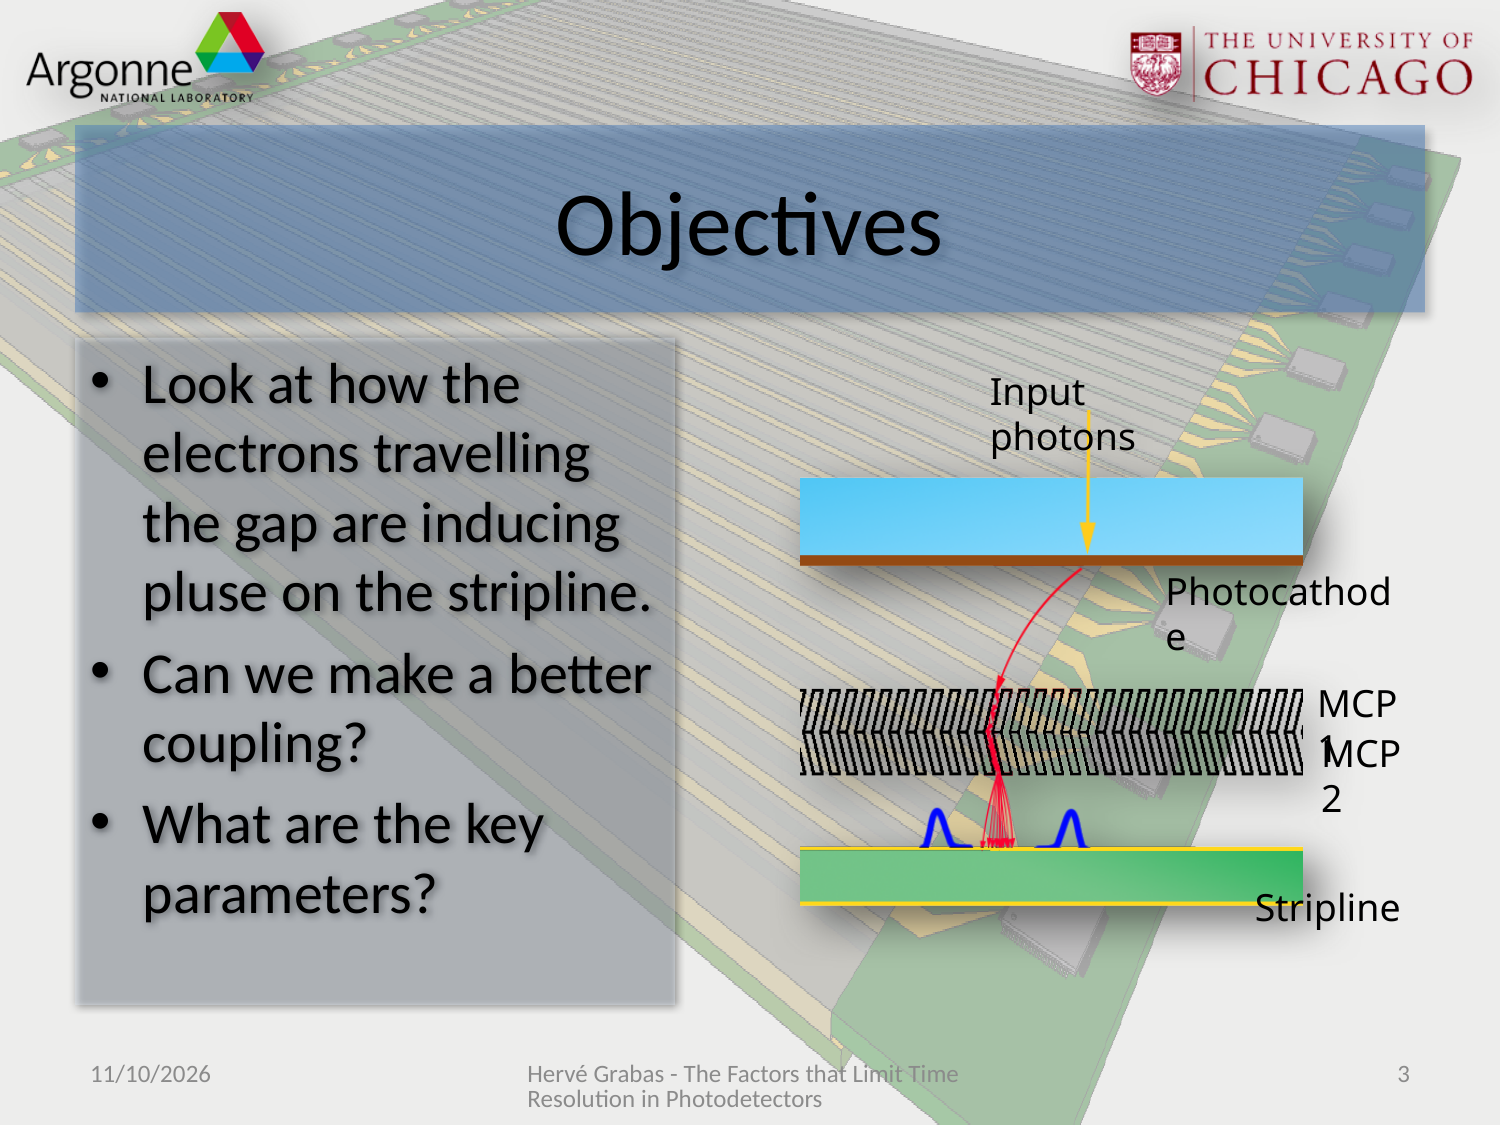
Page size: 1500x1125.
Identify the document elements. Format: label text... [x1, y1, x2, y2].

text_box Photocathode [1307, 560, 1421, 666]
text_box MCP2 [1307, 723, 1438, 828]
slide_number 3 [1074, 1042, 1425, 1103]
text_box Input photons [974, 360, 1245, 409]
title Objectives [75, 125, 1425, 313]
picture [26, 12, 265, 102]
picture [1130, 26, 1474, 102]
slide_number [75, 1042, 425, 1103]
text_box Stripline [1307, 876, 1422, 937]
picture [799, 410, 1303, 936]
text_box MCP1 [1307, 673, 1434, 723]
list Look at how the electrons travelling the gap are inducing pluse on the stripline. Can we make a better coupling? What are the key parameters? [75, 337, 675, 1005]
footer Hervé Grabas - The Factors that Limit Time Resolution in Photodetectors [512, 1042, 988, 1103]
